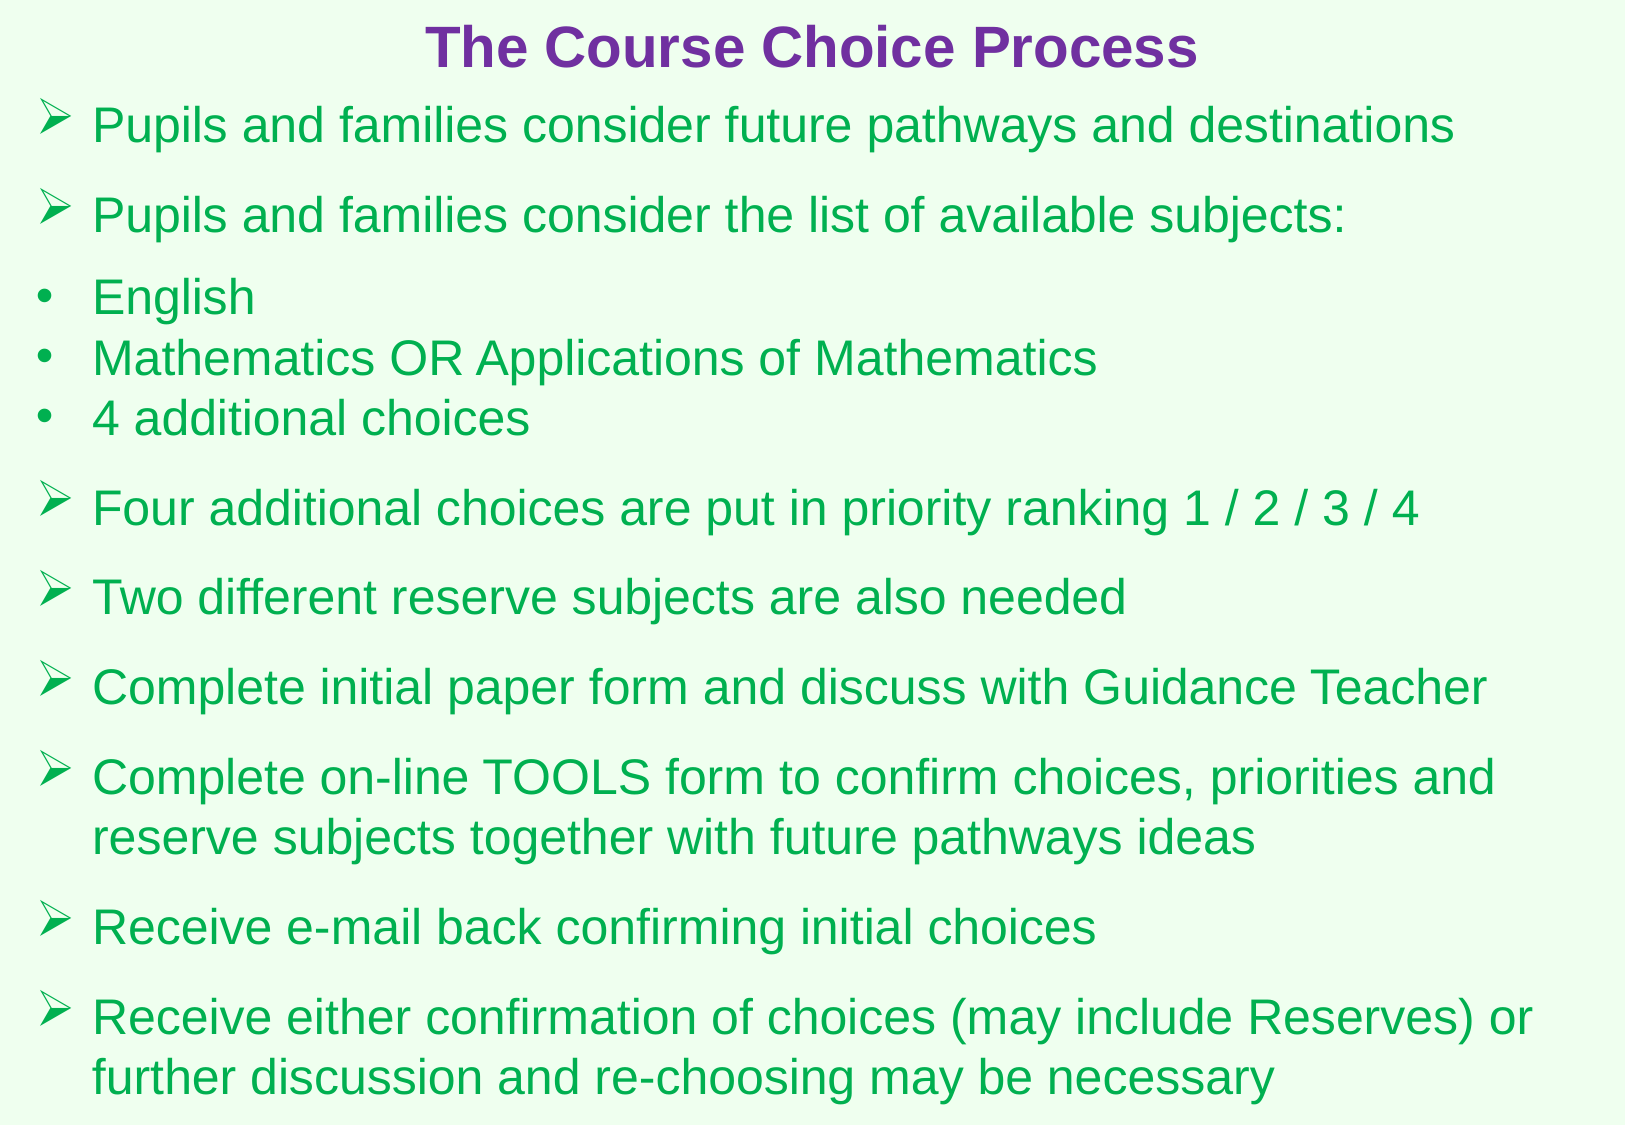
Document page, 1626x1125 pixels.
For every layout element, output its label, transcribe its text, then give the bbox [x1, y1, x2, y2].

text_box The Course Choice Process [349, 2, 1276, 85]
text_box Pupils and families consider future pathways and destinations Pupils and families consider the list of available subjects: English Mathematics OR Applications of Mathematics 4 additional choices Four additional choices are put in priority ranking 1 / 2 / 3 / 4 Two different reserve subjects are also needed Complete initial paper form and discuss with Guidance Teacher Complete on-line TOOLS form to confirm choices, priorities and reserve subjects together with future pathways ideas Receive e-mail back confirming initial choices Receive either confirmation of choices (may include Reserves) or further discussion and re-choosing may be necessary [21, 85, 1625, 1112]
